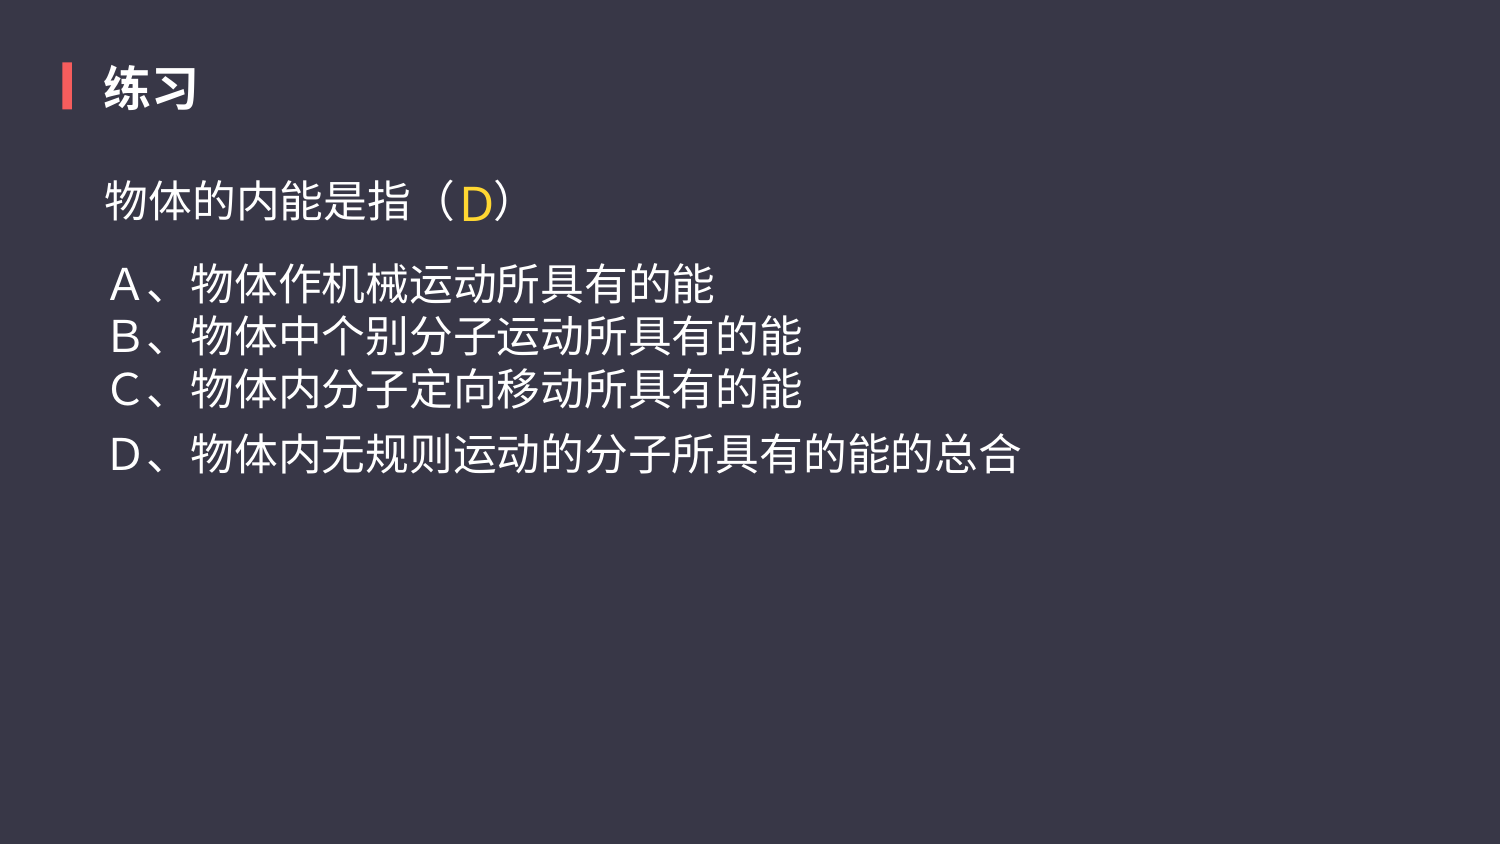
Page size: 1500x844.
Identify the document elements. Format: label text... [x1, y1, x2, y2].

text_box Ａ、物体作机械运动所具有的能 Ｂ、物体中个别分子运动所具有的能 Ｃ、物体内分子定向移动所具有的能 Ｄ、物体内无规则运动的分子所具有的能的总合 [103, 256, 1030, 480]
text_box [62, 62, 72, 110]
text_box D [459, 159, 1499, 232]
text_box 练习 [103, 43, 1499, 116]
text_box 物体的内能是指（ ） [104, 160, 459, 227]
